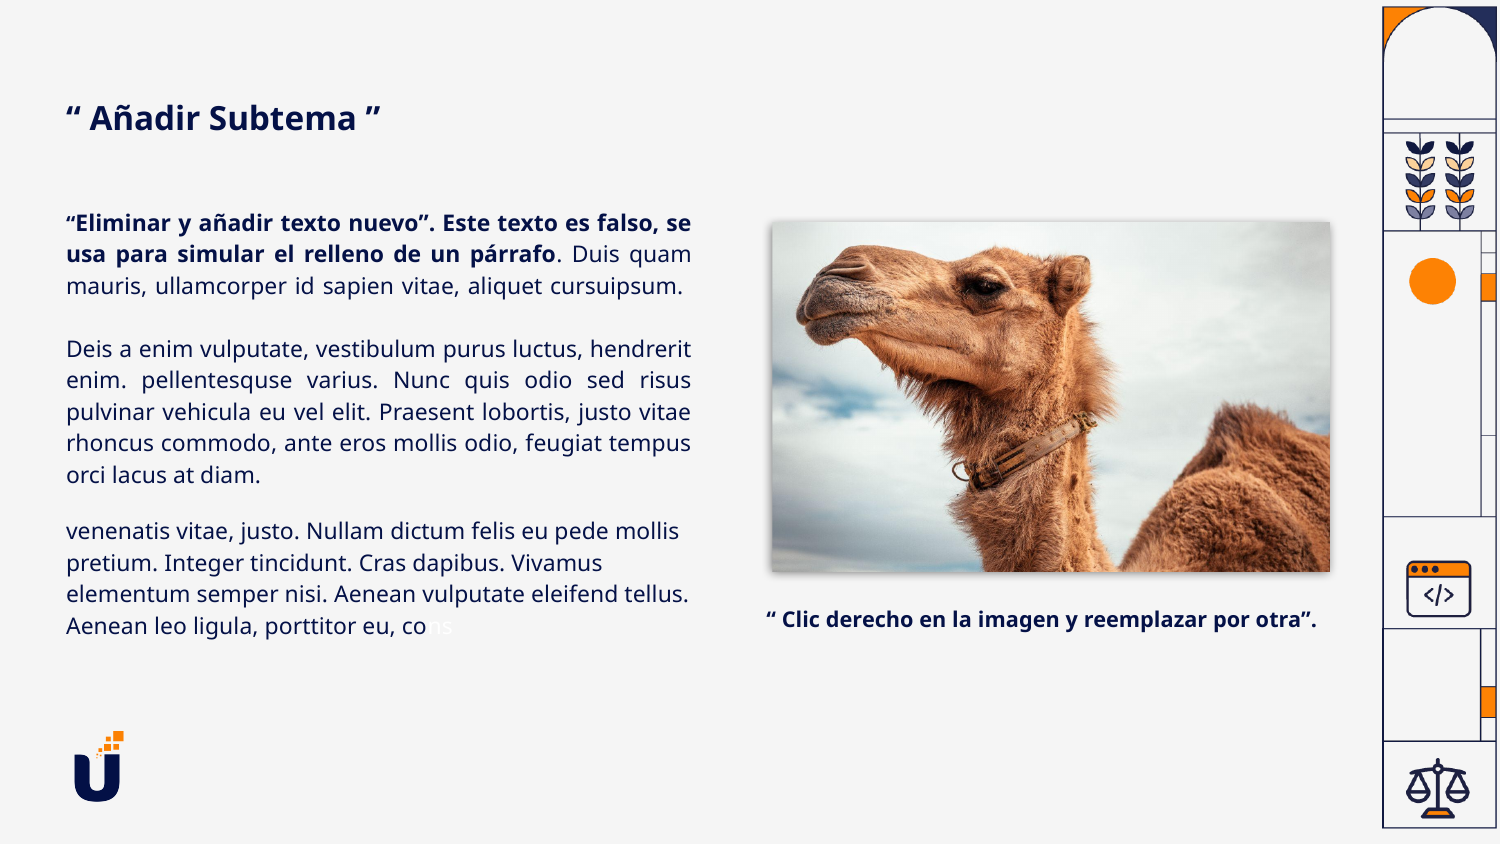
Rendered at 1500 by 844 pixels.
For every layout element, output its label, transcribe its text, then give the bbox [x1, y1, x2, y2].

list “Eliminar y añadir texto nuevo”. Este texto es falso, se usa para simular el relleno de un párrafo. Duis quam mauris, ullamcorper id sapien vitae, aliquet cursuipsum. Deis a enim vulputate, vestibulum purus luctus, hendrerit enim. pellentesquse varius. Nunc quis odio sed risus pulvinar vehicula eu vel elit. Praesent lobortis, justo vitae rhoncus commodo, ante eros mollis odio, feugiat tempus orci lacus at diam. venenatis vitae, justo. Nullam dictum felis eu pede mollis pretium. Integer tincidunt. Cras dapibus. Vivamus elementum semper nisi. Aenean vulputate eleifend tellus. Aenean leo ligula, porttitor eu, cons [51, 189, 708, 711]
title “ Añadir Subtema ” [51, 82, 750, 156]
picture [1376, 0, 1500, 835]
list “ Clic derecho en la imagen y reemplazar por otra”. [736, 586, 1348, 638]
picture [63, 731, 135, 802]
picture [772, 222, 1331, 572]
